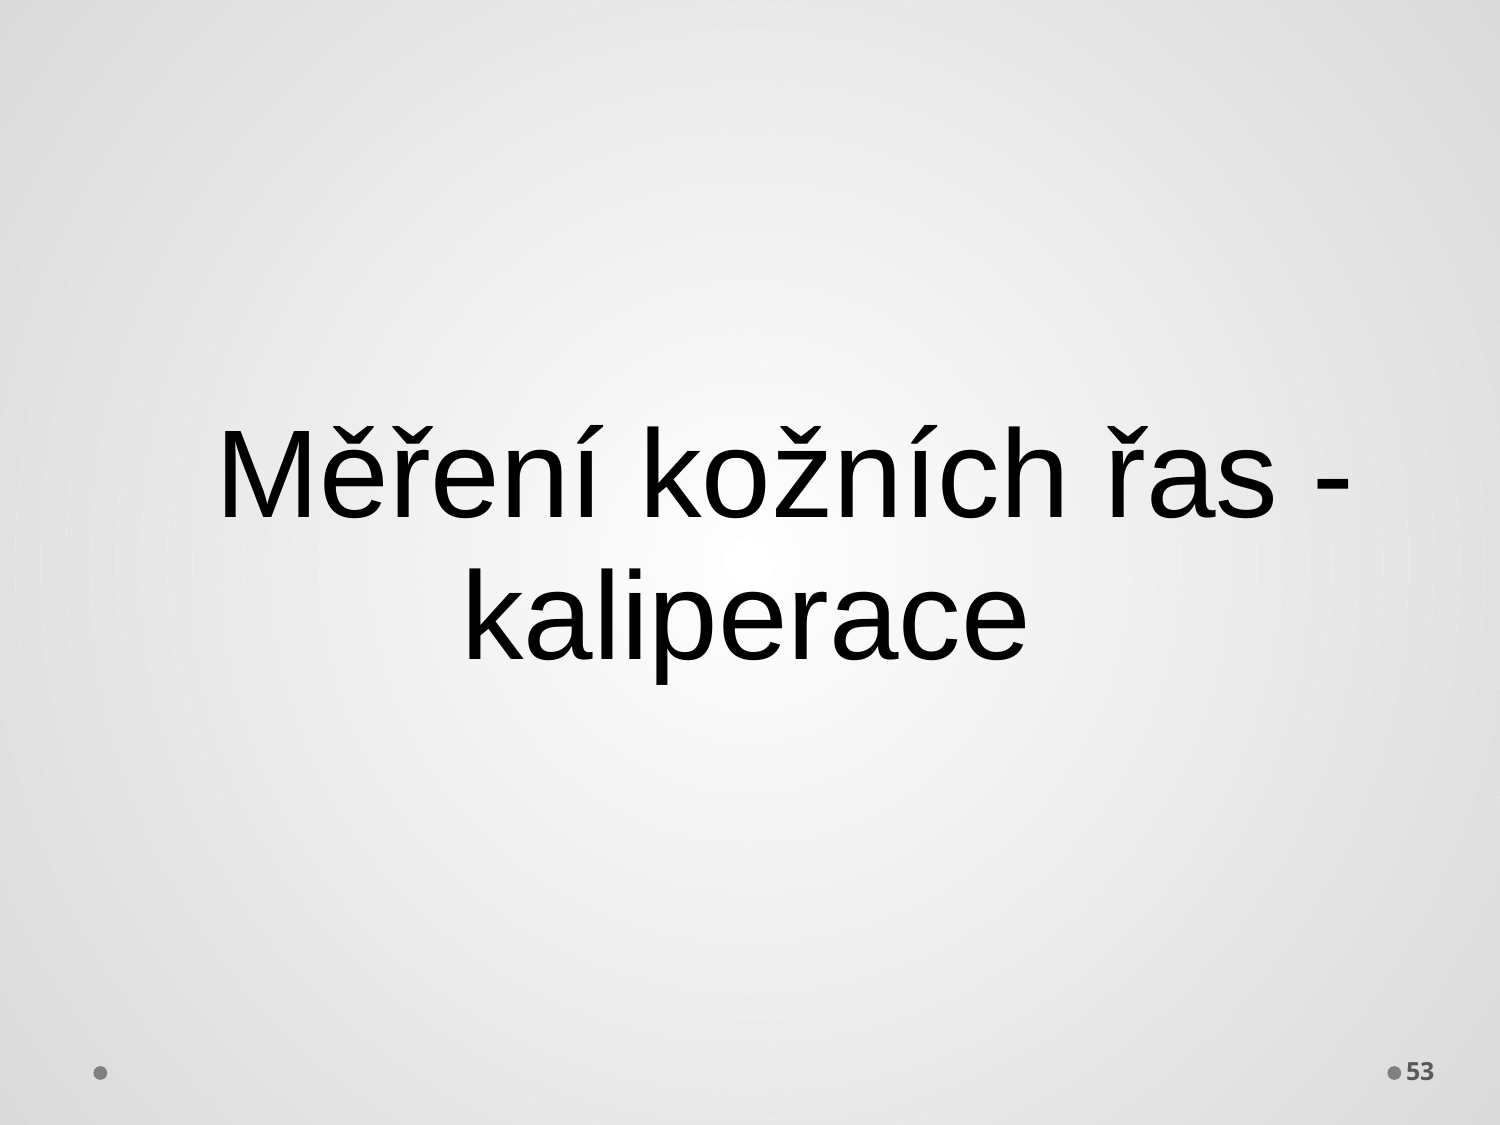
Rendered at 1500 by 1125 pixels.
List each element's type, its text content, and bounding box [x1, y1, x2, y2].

text_box 53 [1401, 1042, 1494, 1103]
text_box Měření kožních řas - kaliperace [27, 375, 1500, 657]
